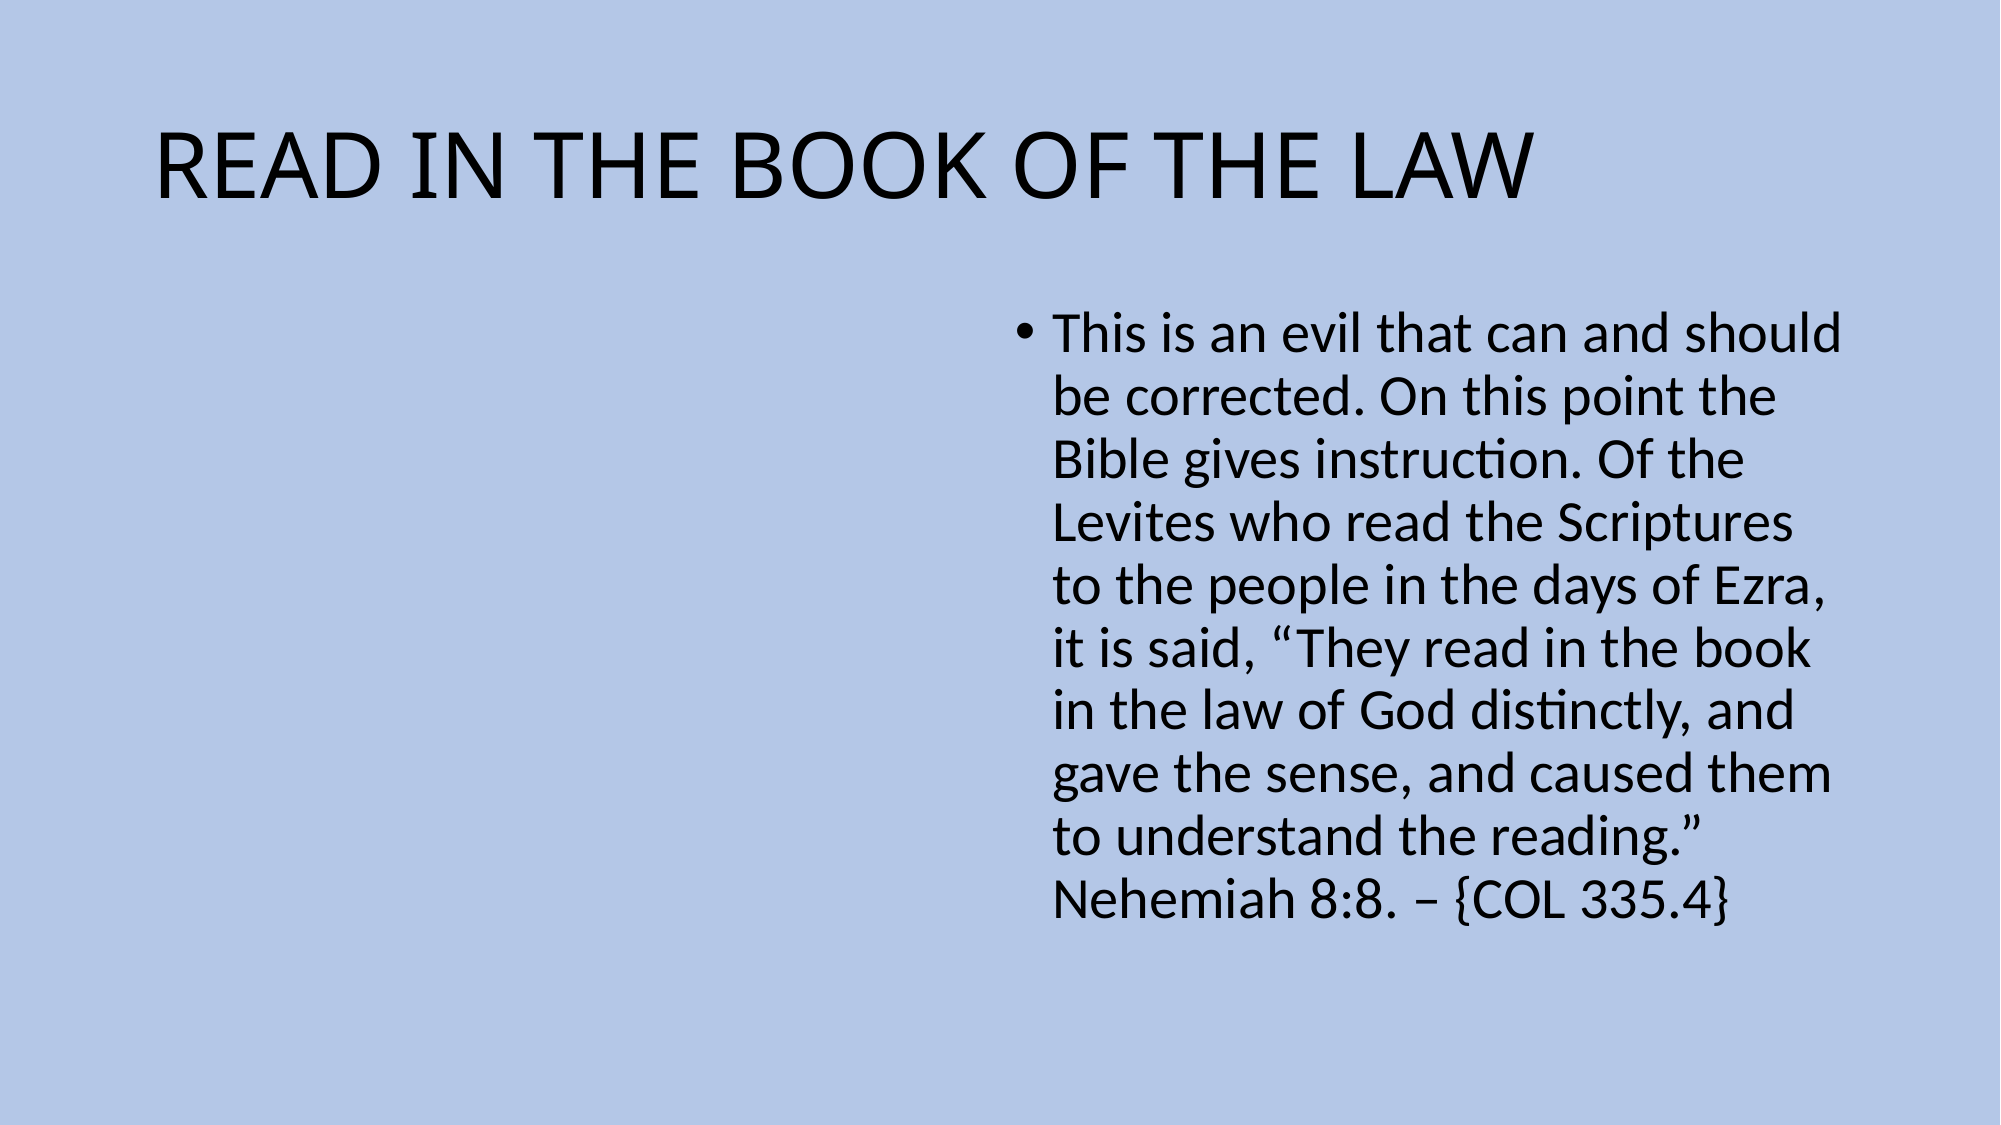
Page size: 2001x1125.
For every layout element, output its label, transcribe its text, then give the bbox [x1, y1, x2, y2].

title READ IN THE BOOK OF THE LAW [137, 59, 1863, 278]
list This is an evil that can and should be corrected. On this point the Bible gives instruction. Of the Levites who read the Scriptures to the people in the days of Ezra, it is said, “They read in the book in the law of God distinctly, and gave the sense, and caused them to understand the reading.” Nehemiah 8:8. – {COL 335.4} [999, 295, 1863, 1087]
